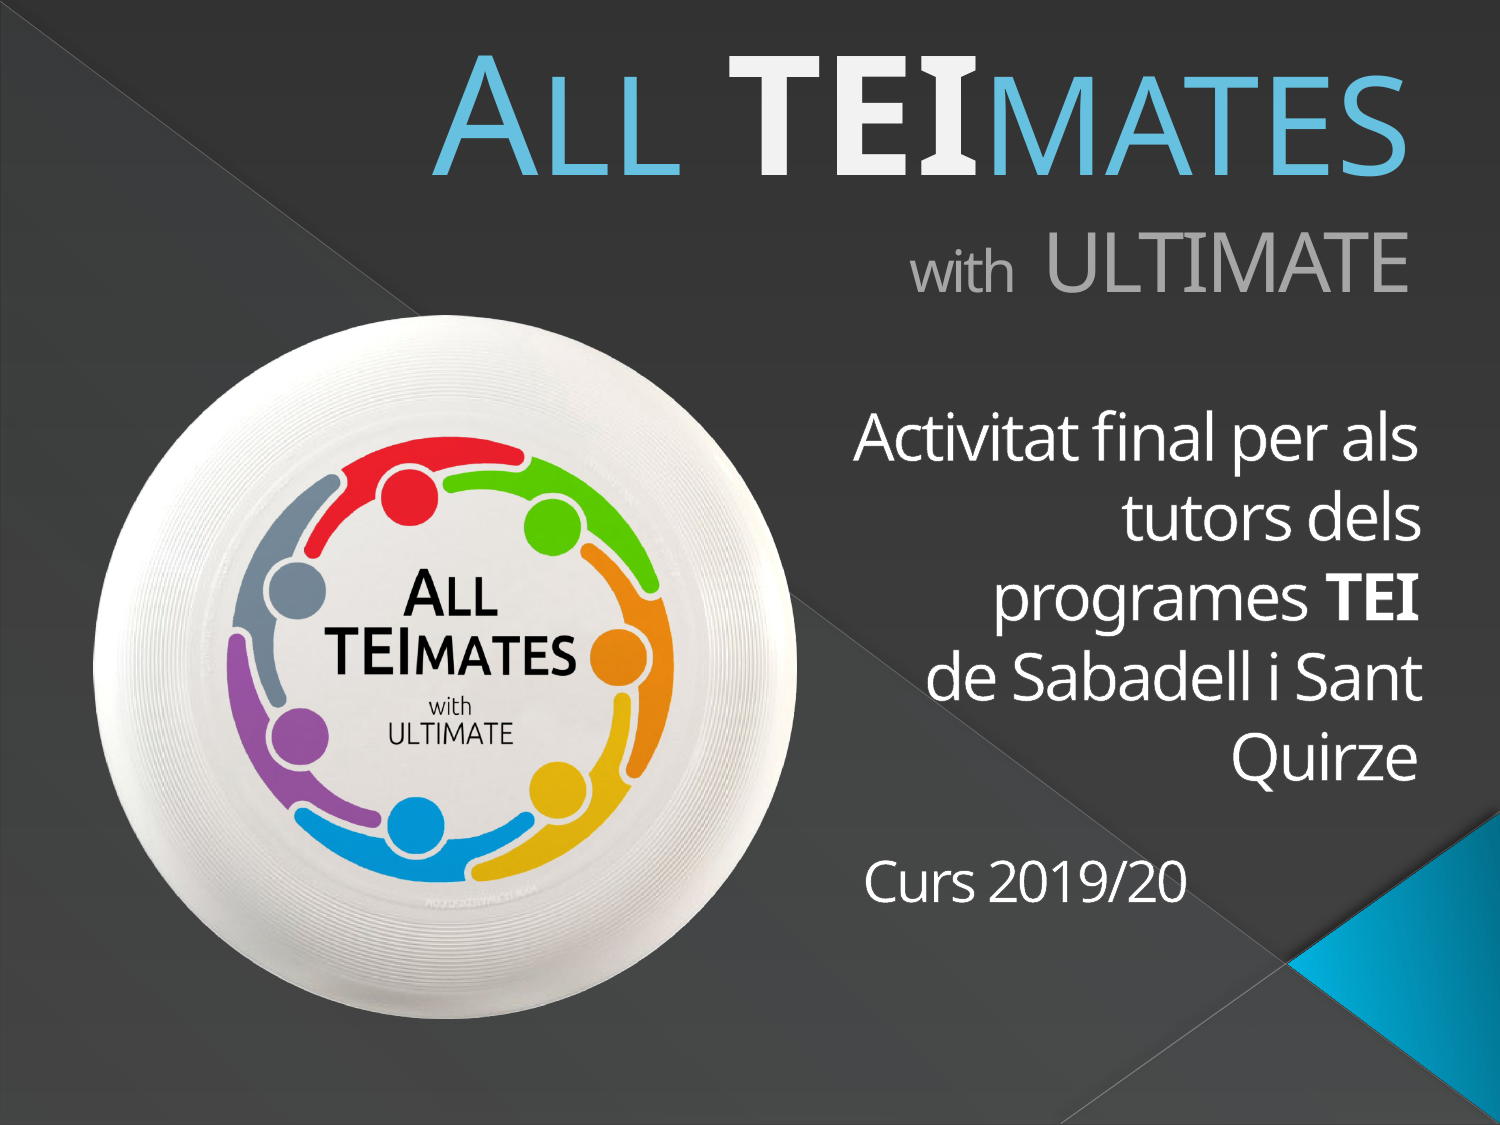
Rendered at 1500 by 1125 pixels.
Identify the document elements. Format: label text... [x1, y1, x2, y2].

subtitle Activitat final per als tutors dels programes TEI de Sabadell i Sant Quirze Curs 2019/20 [801, 386, 1442, 856]
title ALL TEIMATES with ULTIMATE [152, 0, 1428, 317]
picture [93, 315, 797, 1019]
